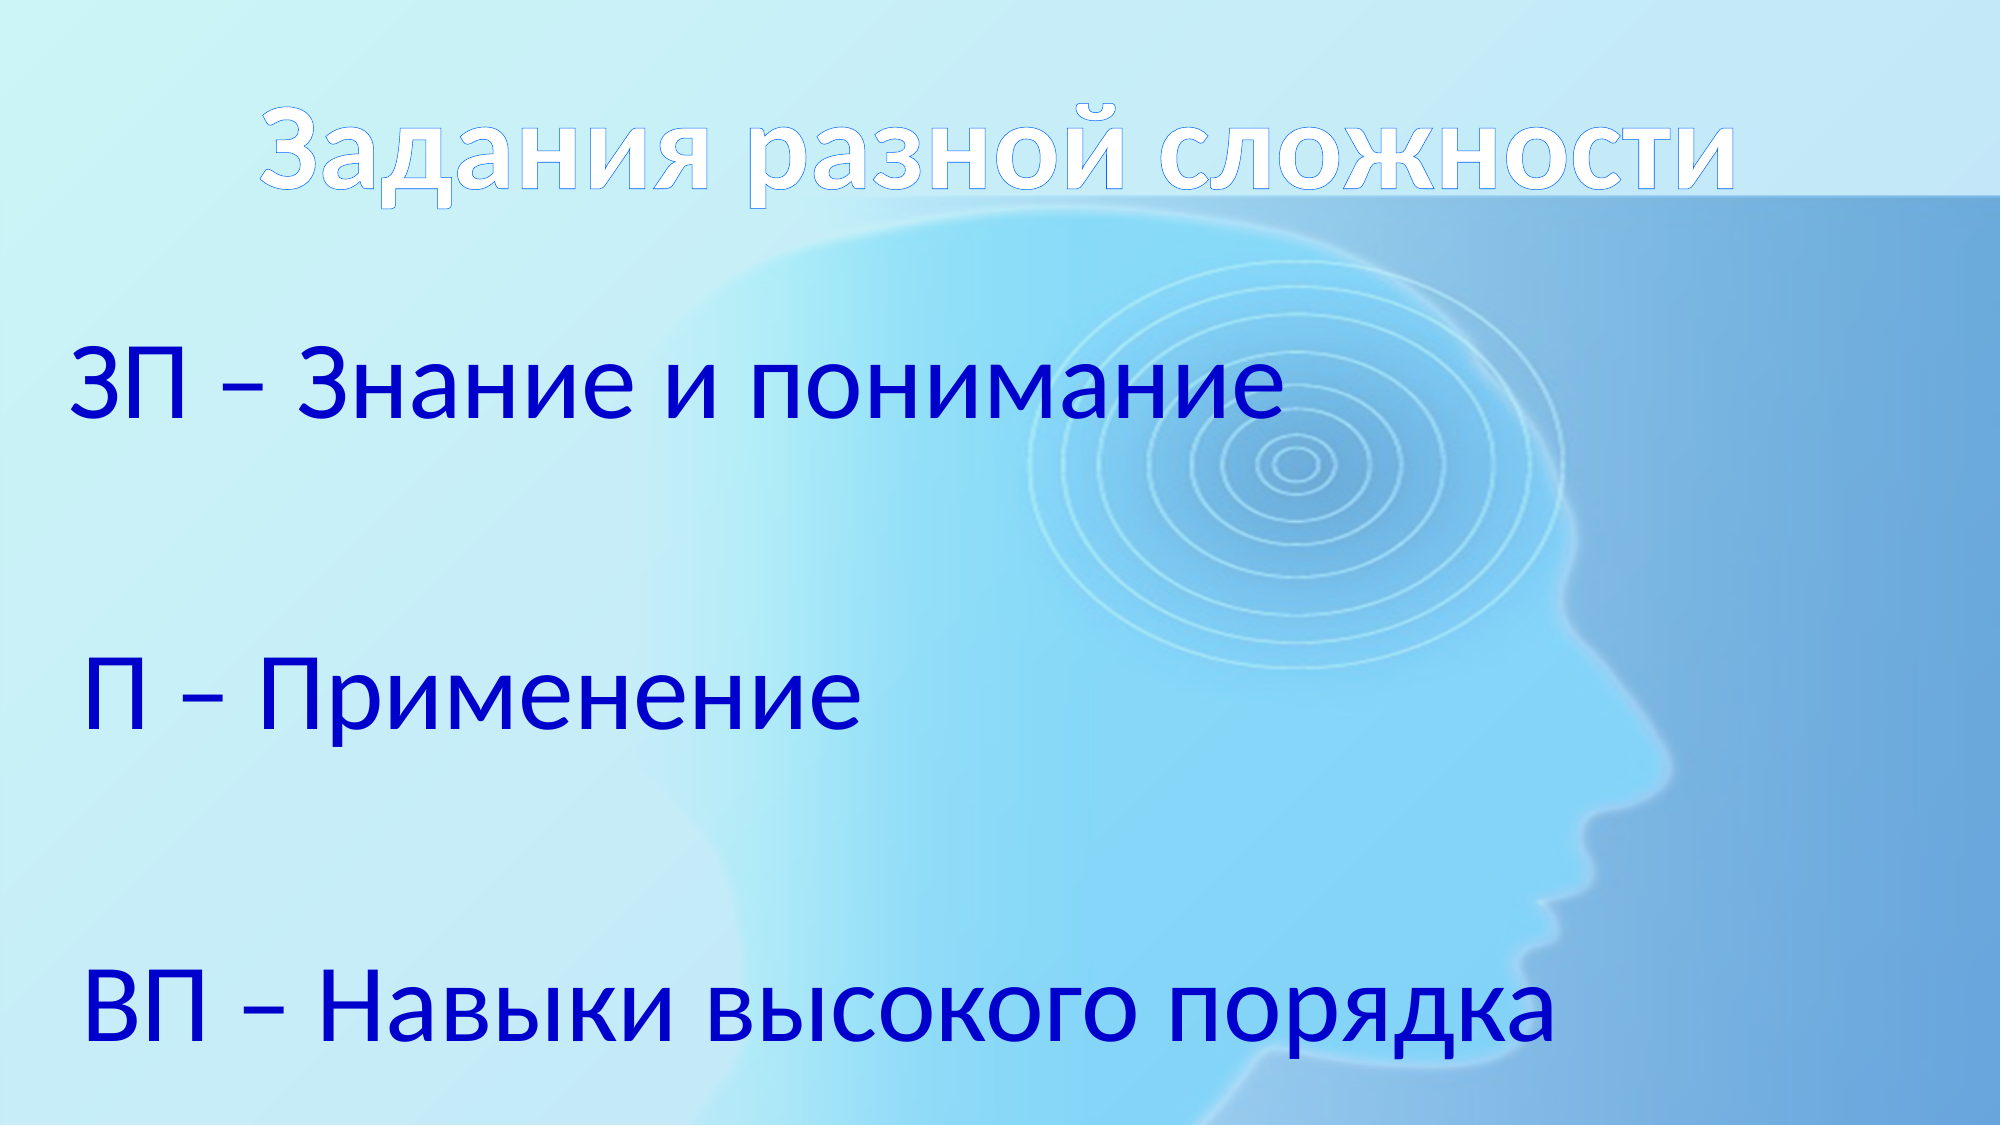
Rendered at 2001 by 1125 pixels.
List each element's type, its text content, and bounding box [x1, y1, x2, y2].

title Задания разной сложности [99, 45, 1900, 233]
list ЗП – Знание и понимание П – Применение ВП – Навыки высокого порядка [40, 299, 1950, 1073]
picture [0, 0, 2000, 1125]
